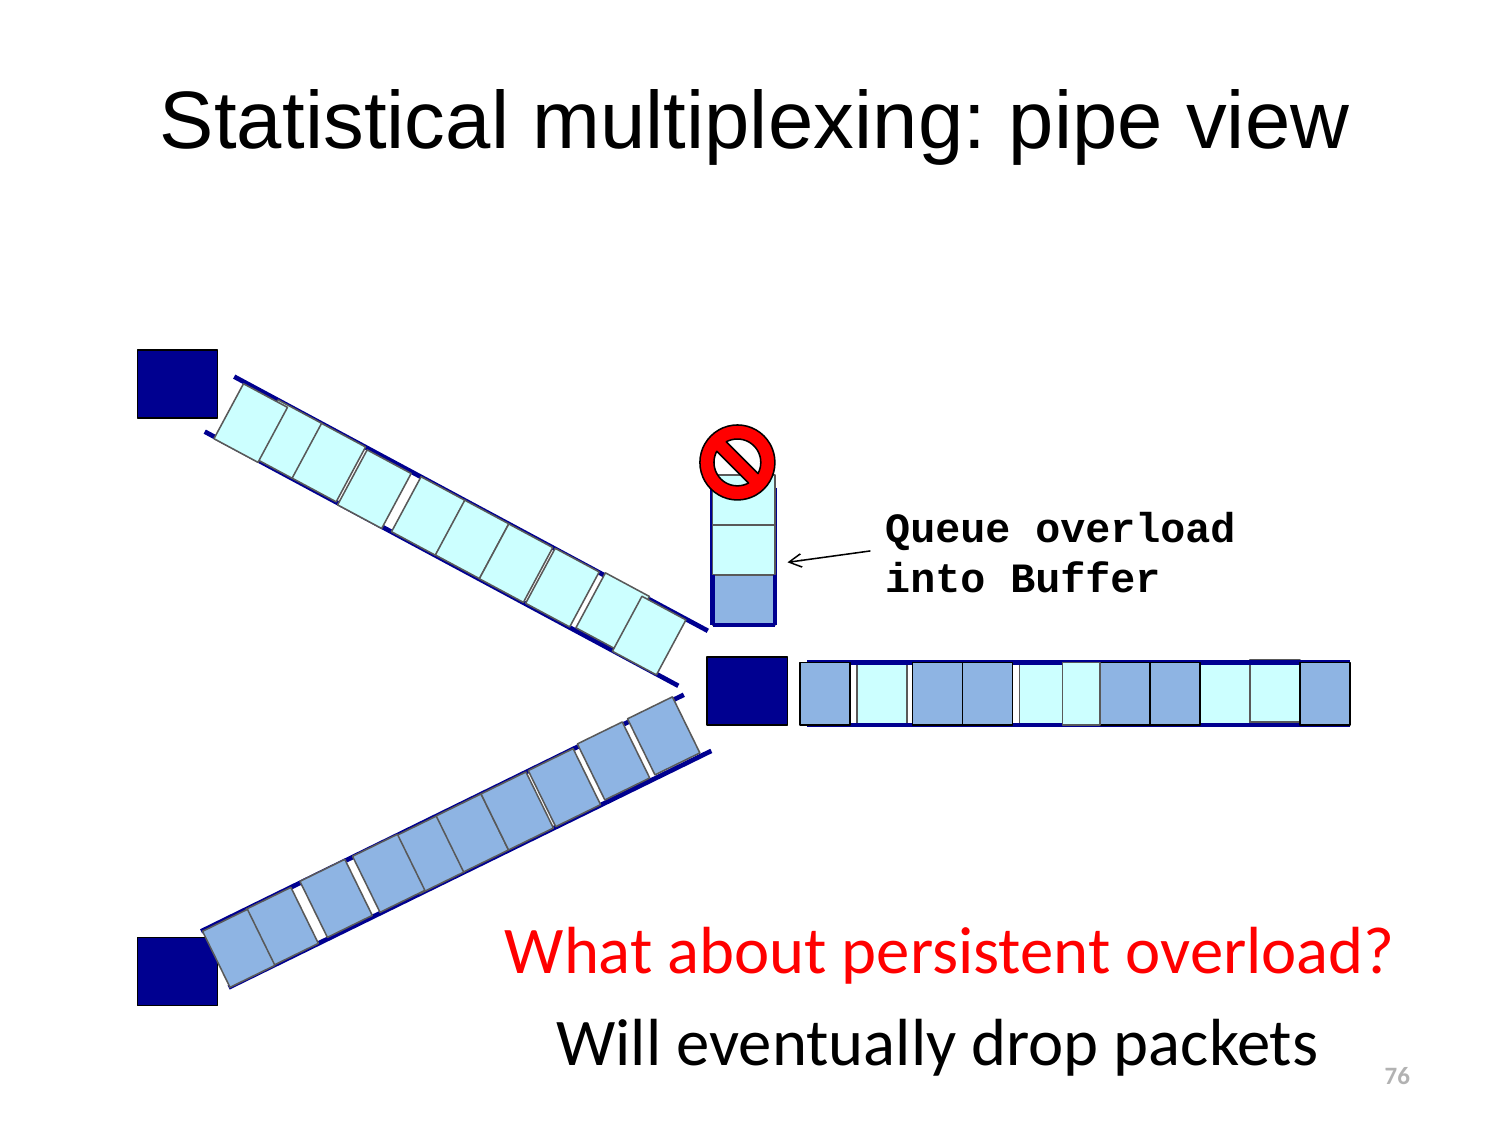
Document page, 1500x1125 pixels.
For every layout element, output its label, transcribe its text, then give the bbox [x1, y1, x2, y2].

text_box [627, 696, 700, 775]
text_box [612, 596, 686, 675]
text_box [137, 937, 218, 1006]
text_box Will eventually drop packets [387, 991, 1488, 1087]
text_box [202, 909, 275, 988]
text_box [187, 497, 707, 565]
slide_number 76 [1074, 1044, 1425, 1105]
text_box [699, 424, 775, 485]
text_box What about persistent overload? [399, 899, 1500, 995]
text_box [186, 807, 725, 873]
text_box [712, 474, 1351, 726]
text_box [137, 350, 218, 419]
title Statistical multiplexing: pipe view [75, 20, 1438, 213]
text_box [787, 551, 869, 563]
text_box [213, 383, 288, 463]
